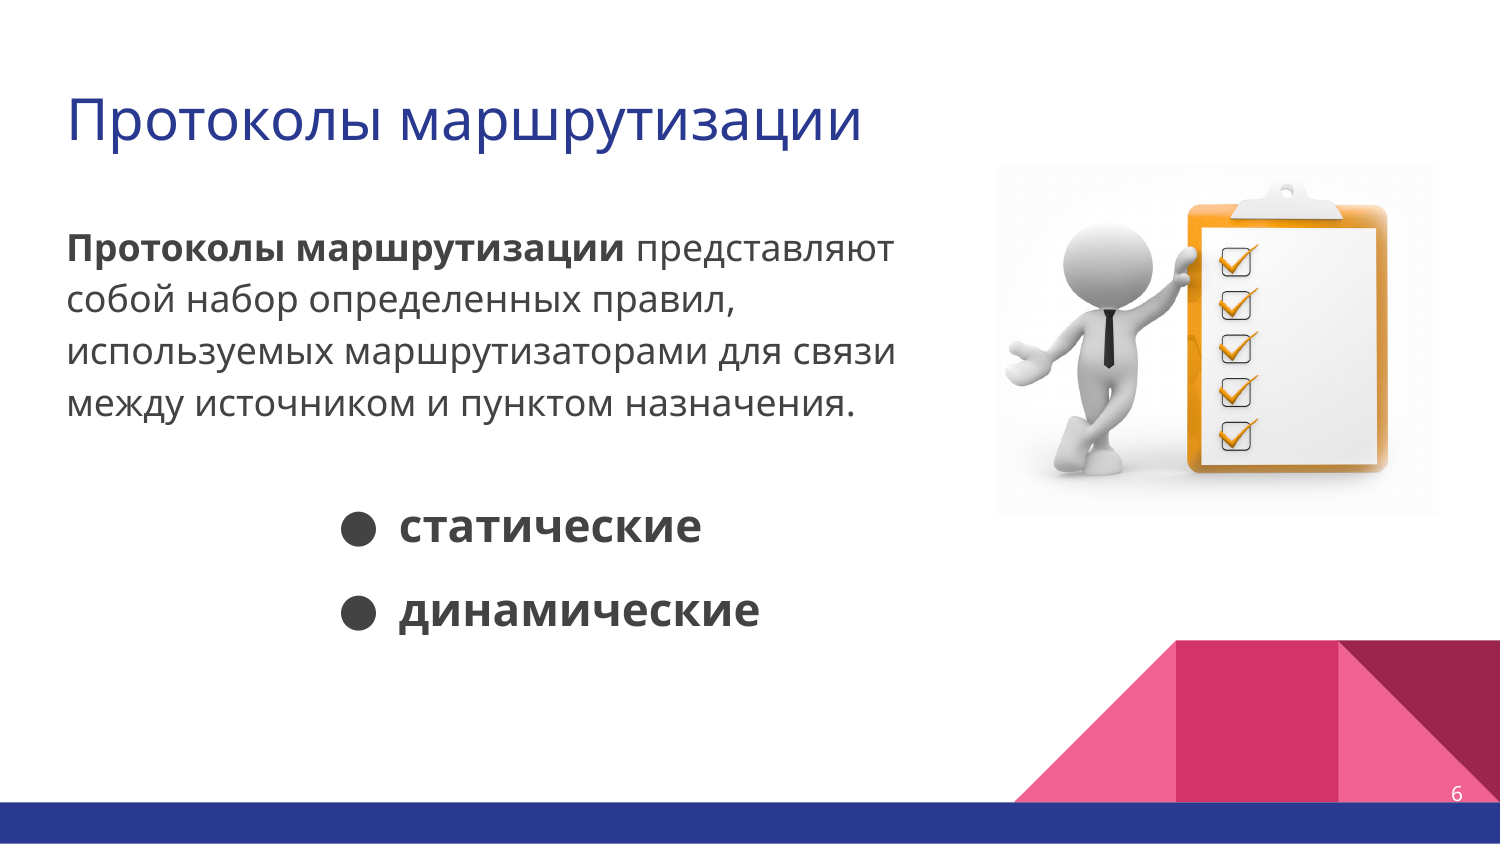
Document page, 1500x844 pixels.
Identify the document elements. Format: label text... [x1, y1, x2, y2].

picture [996, 166, 1440, 516]
list Протоколы маршрутизации представляют собой набор определенных правил, используемых маршрутизаторами для связи между источником и пунктом назначения. [51, 201, 991, 474]
slide_number 6 [1387, 762, 1478, 828]
list статические динамические [308, 473, 804, 745]
title Протоколы маршрутизации [51, 67, 1449, 167]
